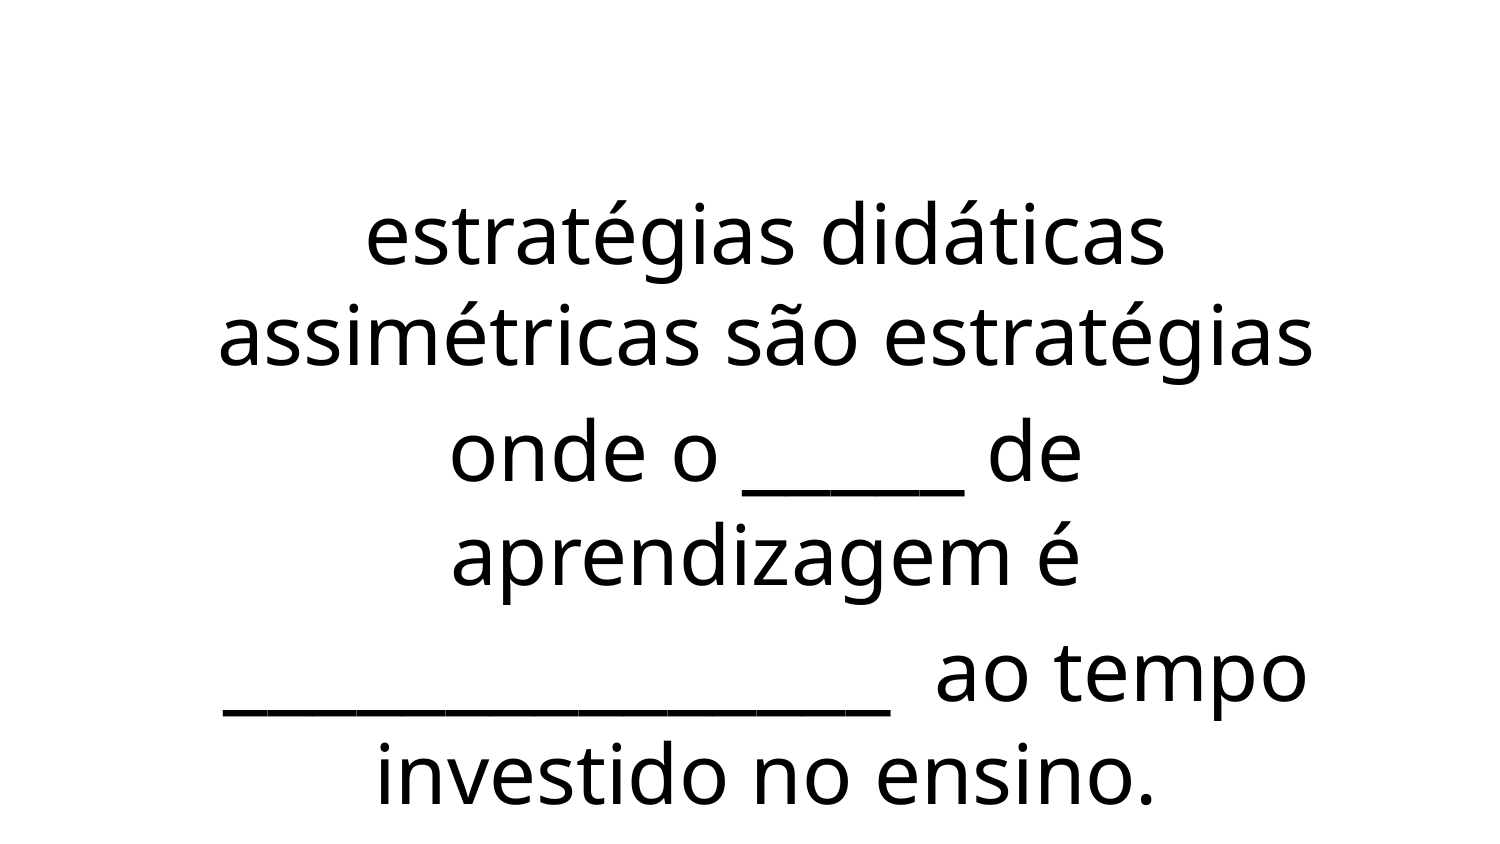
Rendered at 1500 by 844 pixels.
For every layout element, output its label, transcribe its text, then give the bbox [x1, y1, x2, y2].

text_box estratégias didáticas assimétricas são estratégias onde o _____ de aprendizagem é _______________ ao tempo investido no ensino. [192, 166, 1341, 668]
